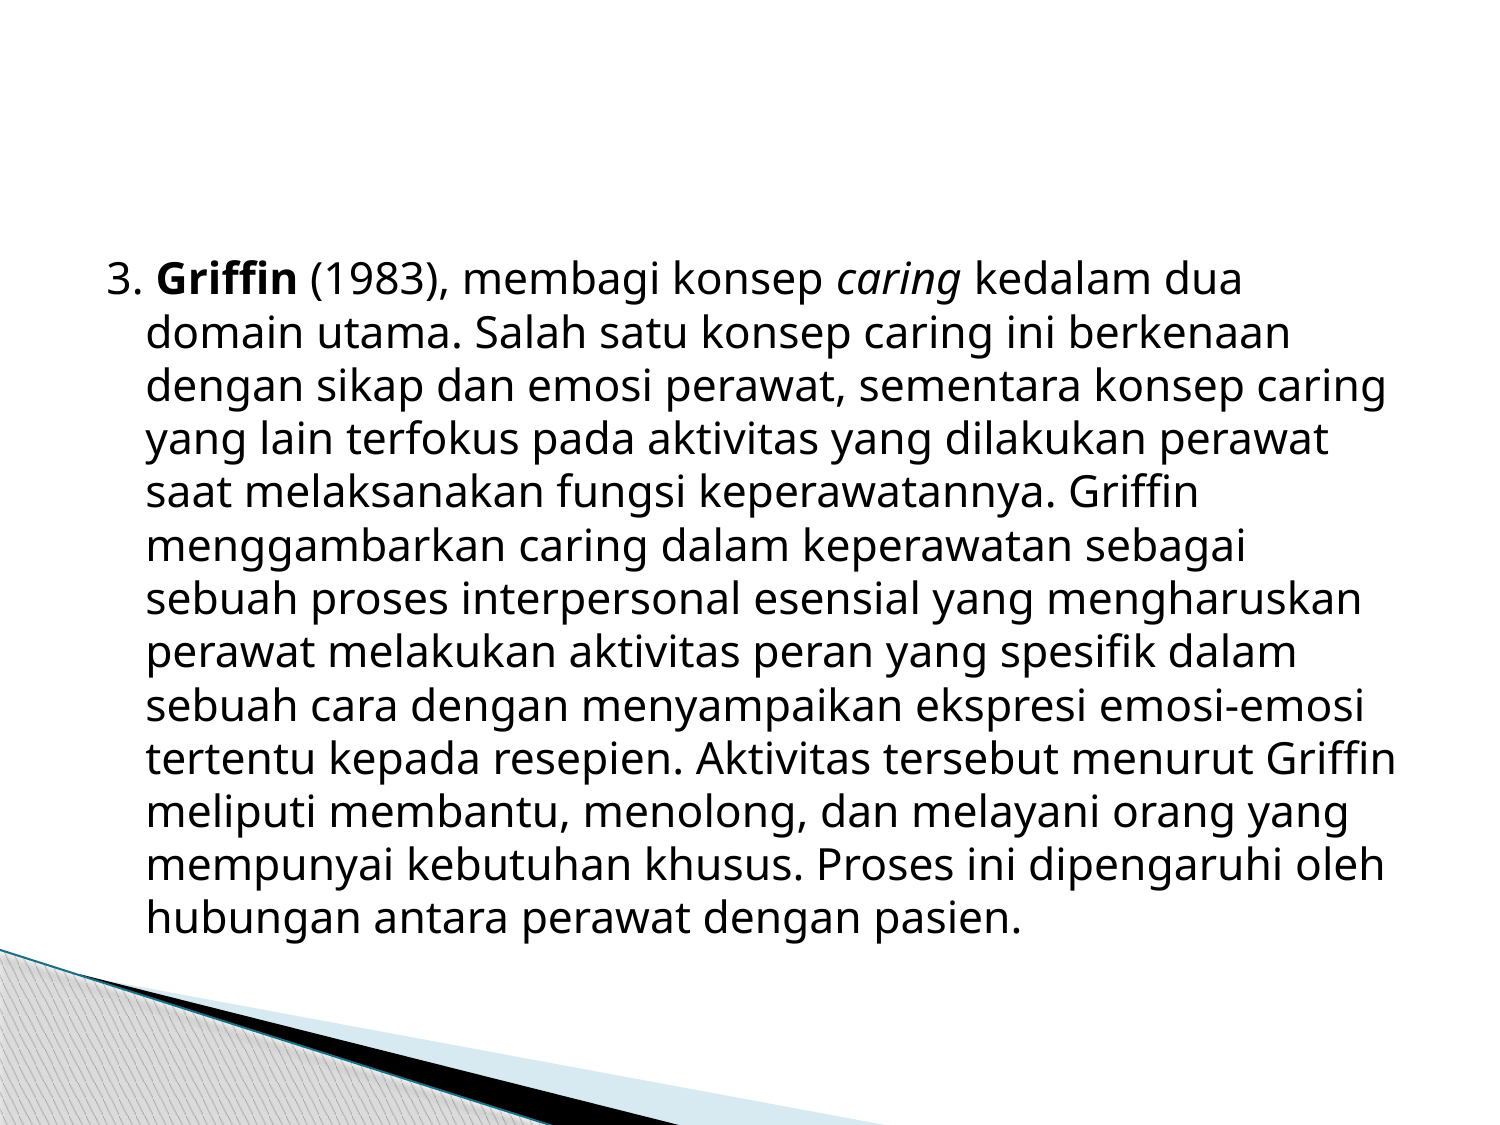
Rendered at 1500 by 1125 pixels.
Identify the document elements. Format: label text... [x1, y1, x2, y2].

list 3. Griffin (1983), membagi konsep caring kedalam dua domain utama. Salah satu konsep caring ini berkenaan dengan sikap dan emosi perawat, sementara konsep caring yang lain terfokus pada aktivitas yang dilakukan perawat saat melaksanakan fungsi keperawatannya. Griffin menggambarkan caring dalam keperawatan sebagai sebuah proses interpersonal esensial yang mengharuskan perawat melakukan aktivitas peran yang spesifik dalam sebuah cara dengan menyampaikan ekspresi emosi-emosi tertentu kepada resepien. Aktivitas tersebut menurut Griffin meliputi membantu, menolong, dan melayani orang yang mempunyai kebutuhan khusus. Proses ini dipengaruhi oleh hubungan antara perawat dengan pasien. [75, 243, 1425, 986]
